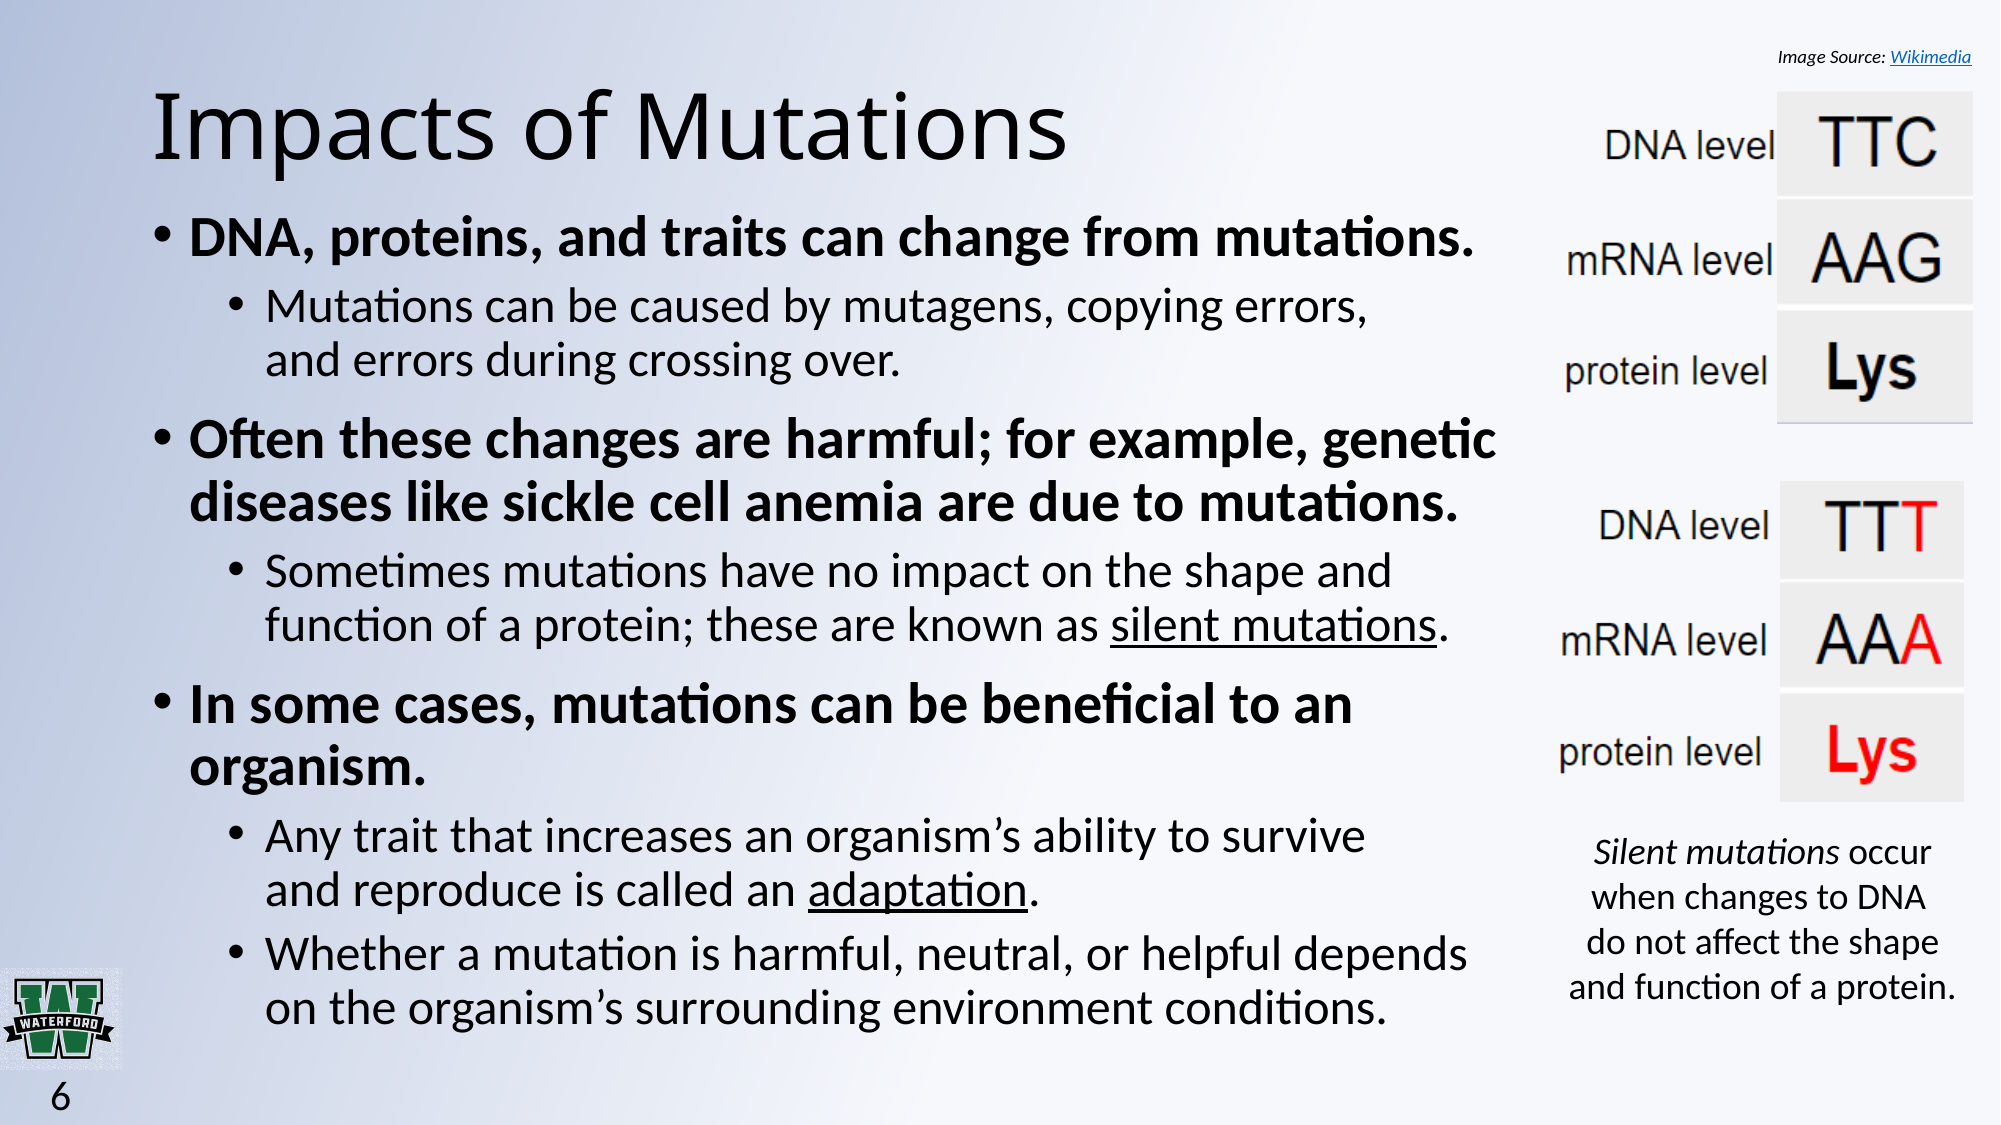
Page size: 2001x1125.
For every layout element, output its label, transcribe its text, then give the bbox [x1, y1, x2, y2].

list DNA, proteins, and traits can change from mutations. Mutations can be caused by mutagens, copying errors, and errors during crossing over. Often these changes are harmful; for example, genetic diseases like sickle cell anemia are due to mutations. Sometimes mutations have no impact on the shape and function of a protein; these are known as silent mutations. In some cases, mutations can be beneficial to an organism. Any trait that increases an organism’s ability to survive and reproduce is called an adaptation. Whether a mutation is harmful, neutral, or helpful depends on the organism’s surrounding environment conditions. [137, 198, 1565, 1043]
picture [1558, 499, 1772, 777]
text_box Image Source: Wikimedia [1763, 37, 2000, 75]
picture [1564, 90, 1973, 424]
picture [1780, 481, 1964, 802]
text_box Silent mutations occur when changes to DNA do not affect the shape and function of a protein. [1553, 820, 1973, 1015]
picture [0, 968, 123, 1070]
title Impacts of Mutations [137, 59, 1863, 198]
